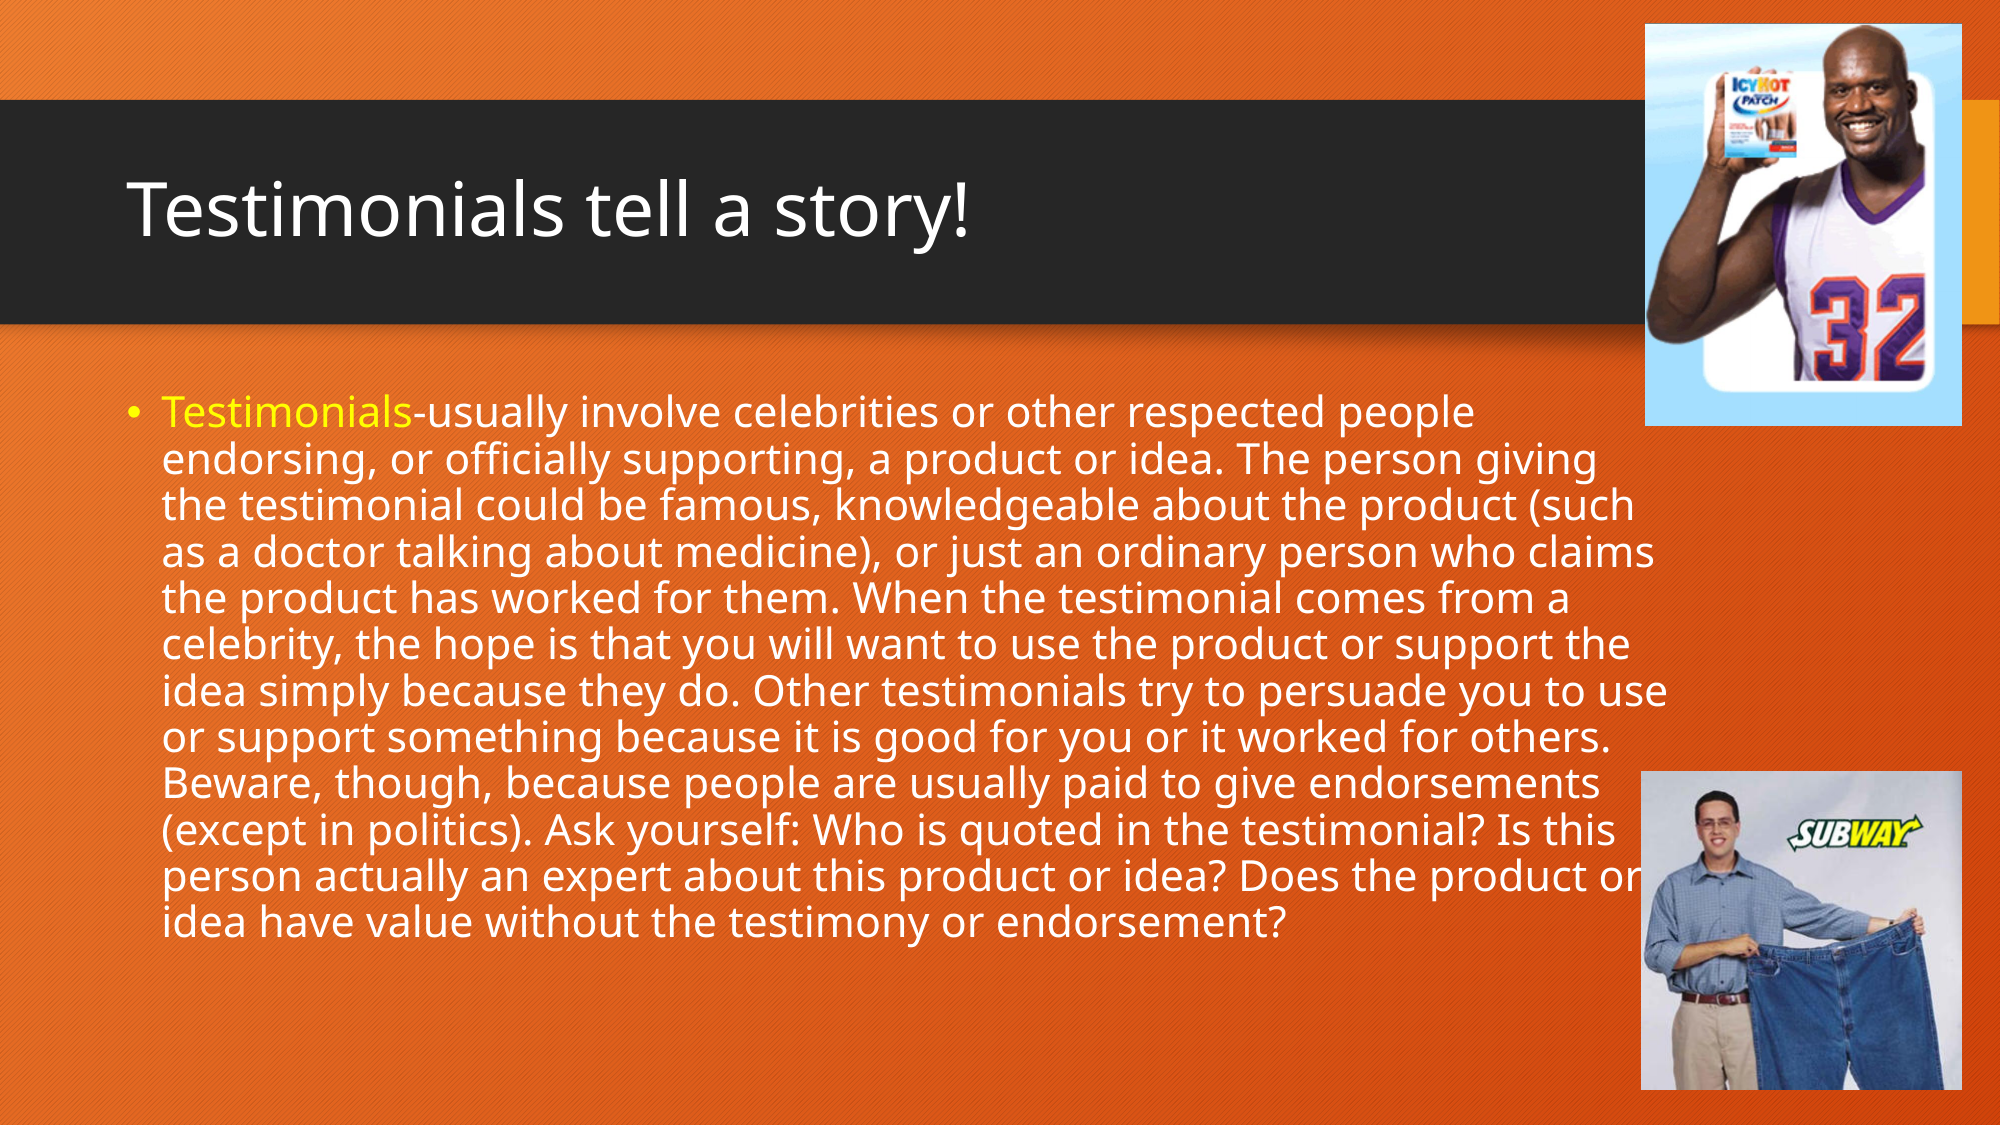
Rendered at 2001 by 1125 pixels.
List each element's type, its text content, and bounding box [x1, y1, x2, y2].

title Testimonials tell a story! [111, 123, 1645, 301]
list Testimonials-usually involve celebrities or other respected people endorsing, or officially supporting, a product or idea. The person giving the testimonial could be famous, knowledgeable about the product (such as a doctor talking about medicine), or just an ordinary person who claims the product has worked for them. When the testimonial comes from a celebrity, the hope is that you will want to use the product or support the idea simply because they do. Other testimonials try to persuade you to use or support something because it is good for you or it worked for others. Beware, though, because people are usually paid to give endorsements (except in politics). Ask yourself: Who is quoted in the testimonial? Is this person actually an expert about this product or idea? Does the product or idea have value without the testimony or endorsement? [111, 383, 1689, 974]
picture [0, 23, 2000, 426]
picture [1641, 771, 1963, 1091]
